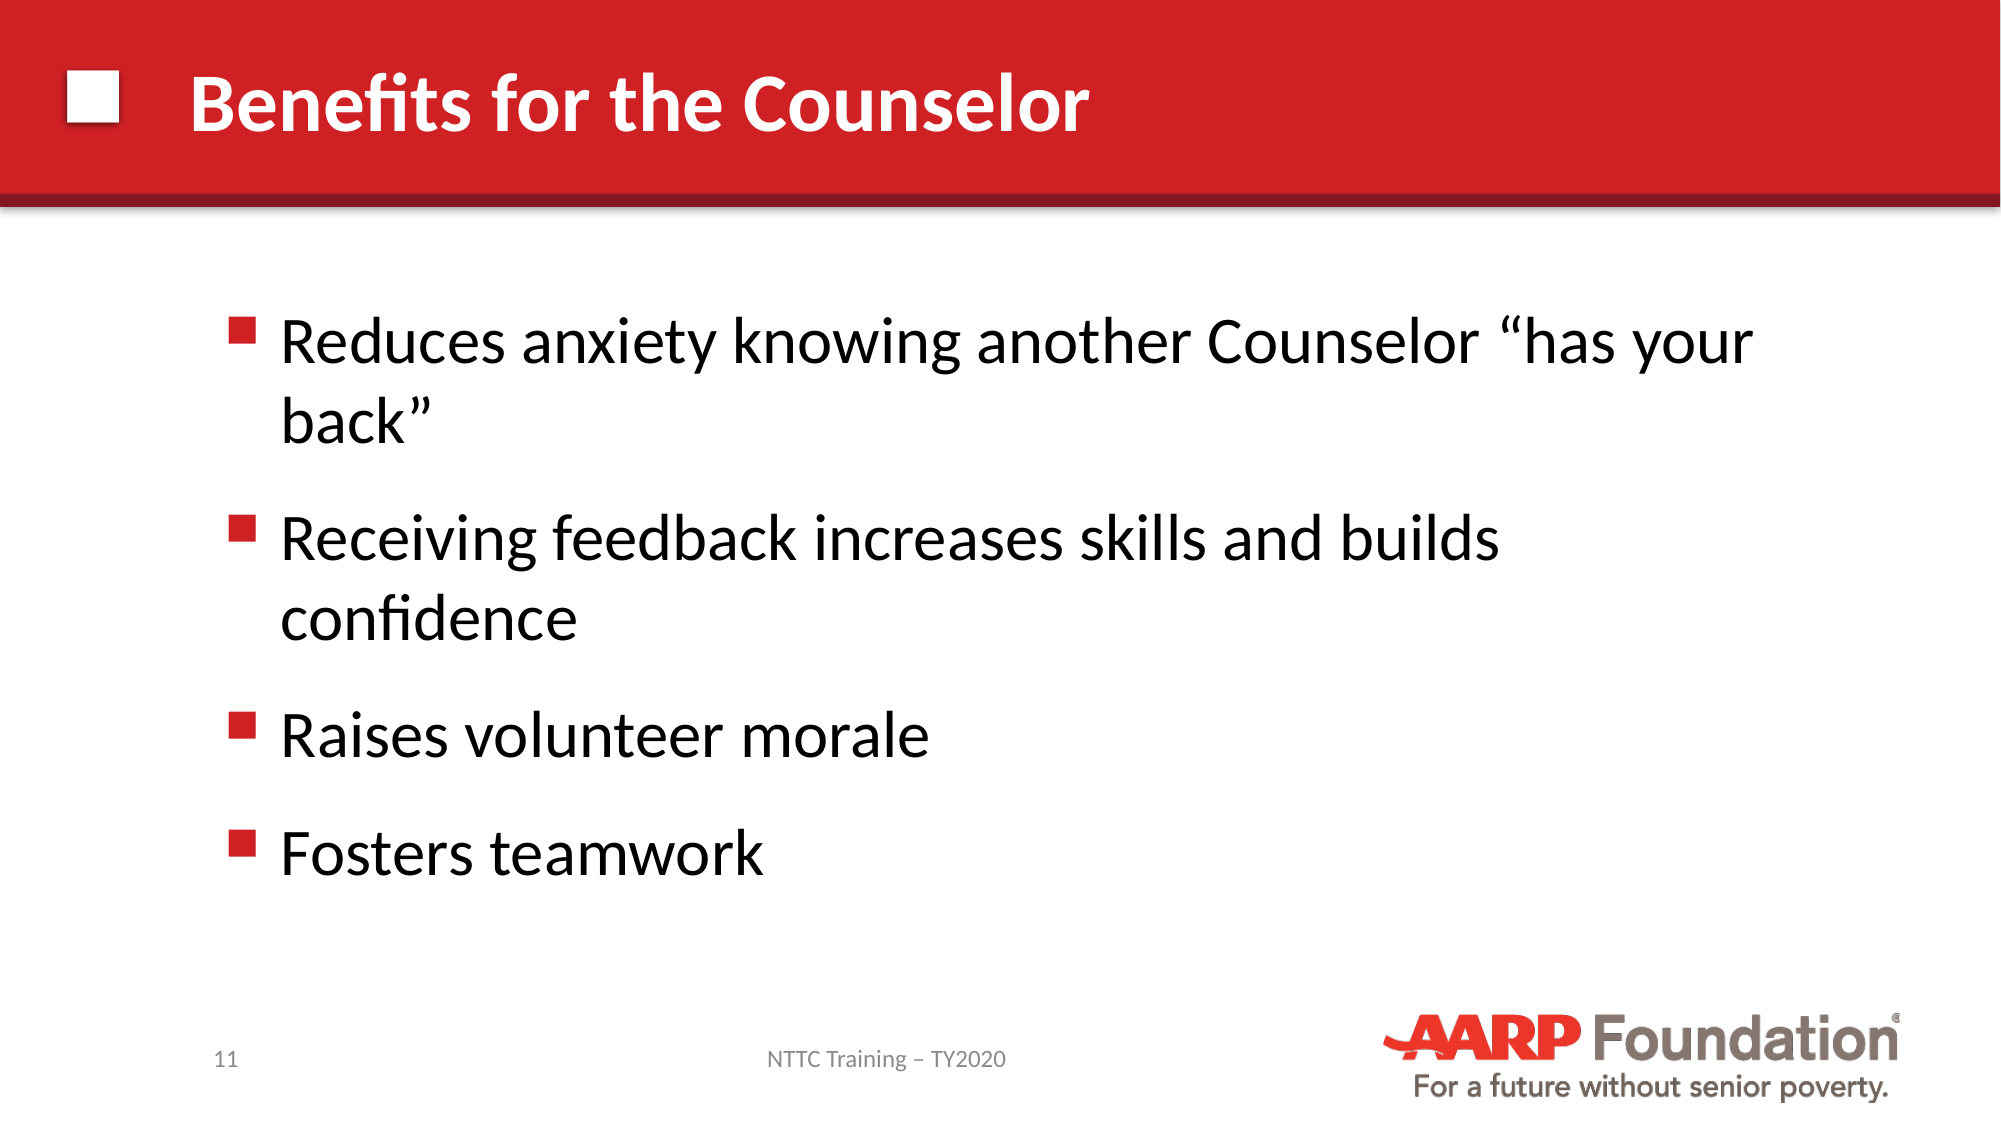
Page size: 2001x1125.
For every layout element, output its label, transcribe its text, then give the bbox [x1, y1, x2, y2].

list Reduces anxiety knowing another Counselor “has your back” Receiving feedback increases skills and builds confidence Raises volunteer morale Fosters teamwork [209, 288, 1810, 949]
slide_number 11 [99, 1027, 254, 1088]
title Benefits for the Counselor [174, 4, 1775, 193]
footer NTTC Training – TY2020 [570, 1027, 1204, 1088]
